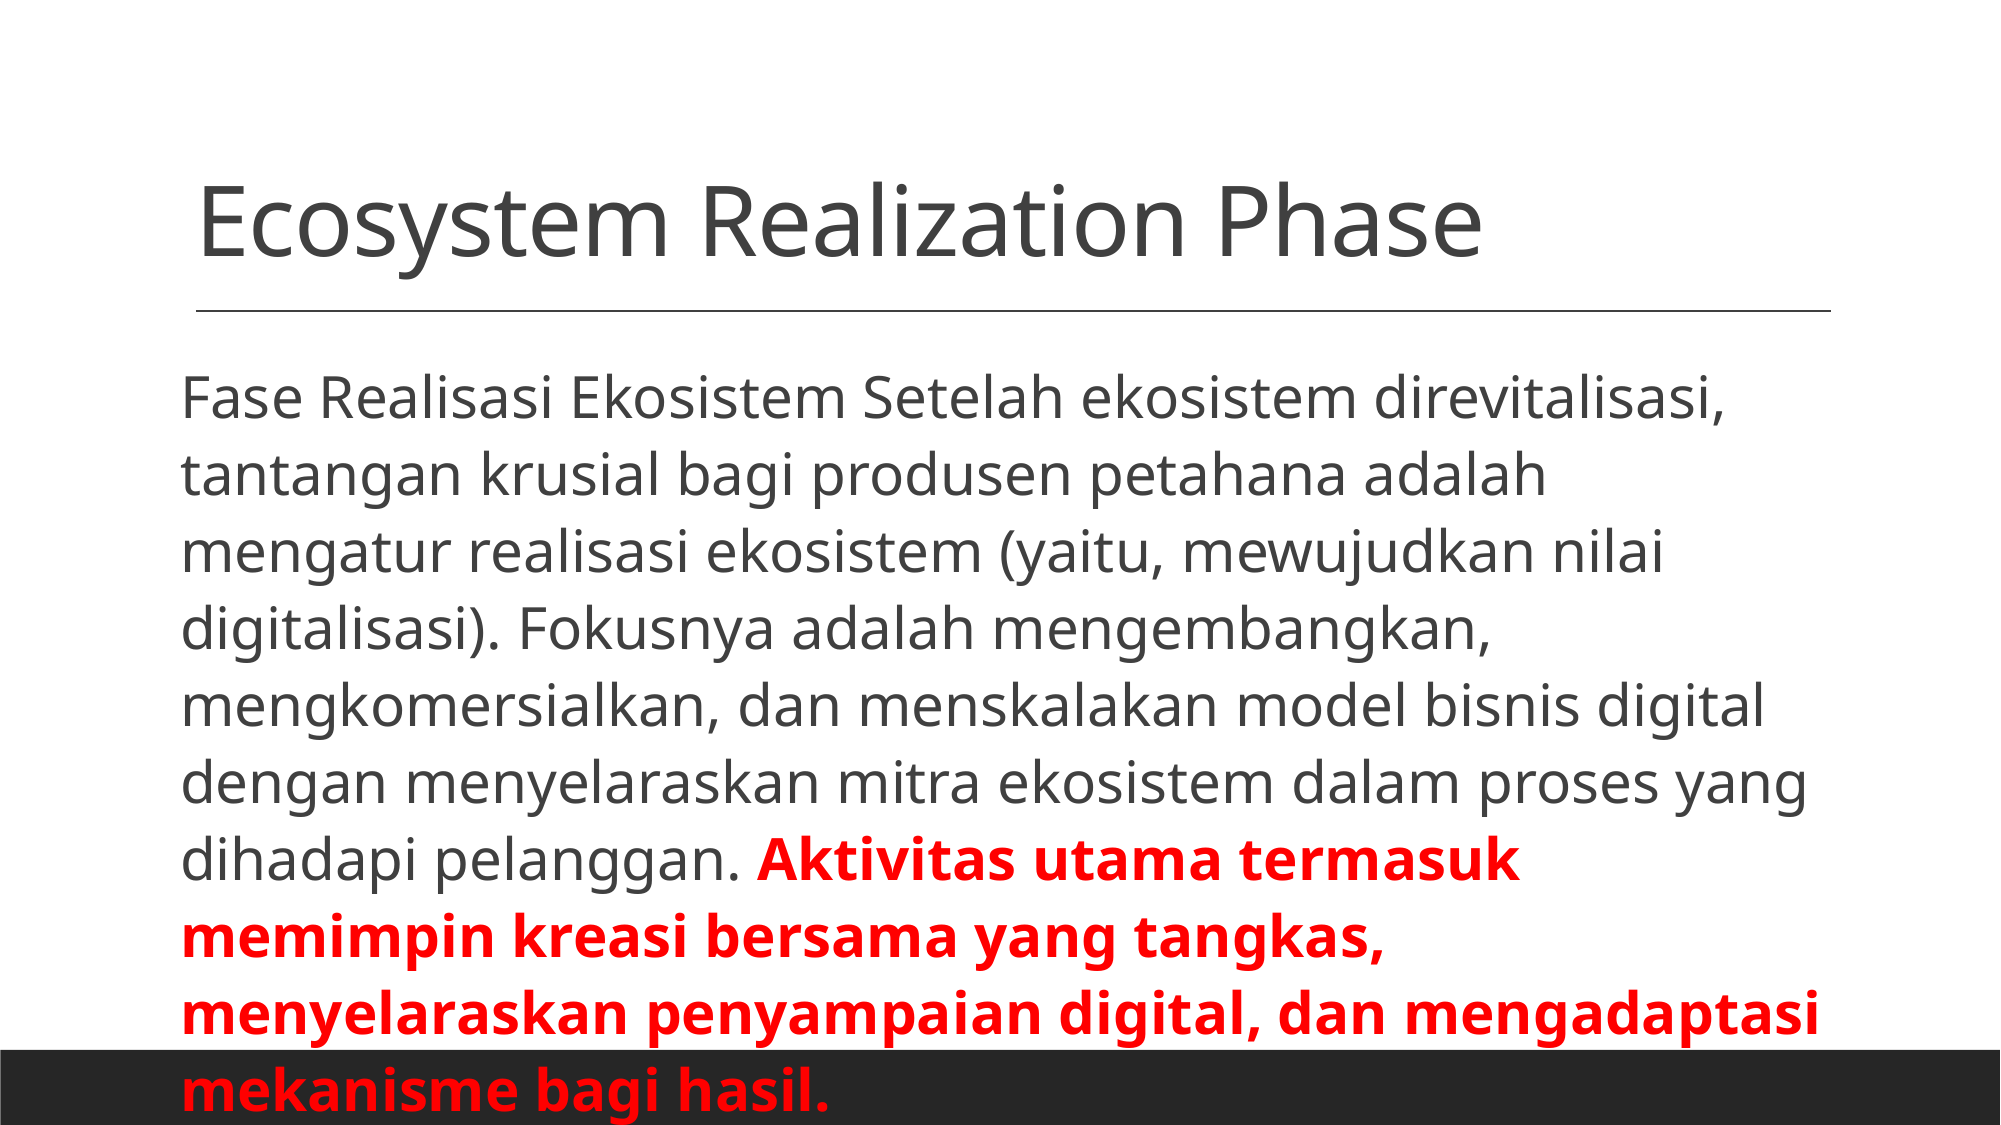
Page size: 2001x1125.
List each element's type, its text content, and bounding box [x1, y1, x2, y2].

title Ecosystem Realization Phase [180, 47, 1830, 285]
list Fase Realisasi Ekosistem Setelah ekosistem direvitalisasi, tantangan krusial bagi produsen petahana adalah mengatur realisasi ekosistem (yaitu, mewujudkan nilai digitalisasi). Fokusnya adalah mengembangkan, mengkomersialkan, dan menskalakan model bisnis digital dengan menyelaraskan mitra ekosistem dalam proses yang dihadapi pelanggan. Aktivitas utama termasuk memimpin kreasi bersama yang tangkas, menyelaraskan penyampaian digital, dan mengadaptasi mekanisme bagi hasil. [180, 345, 1830, 963]
